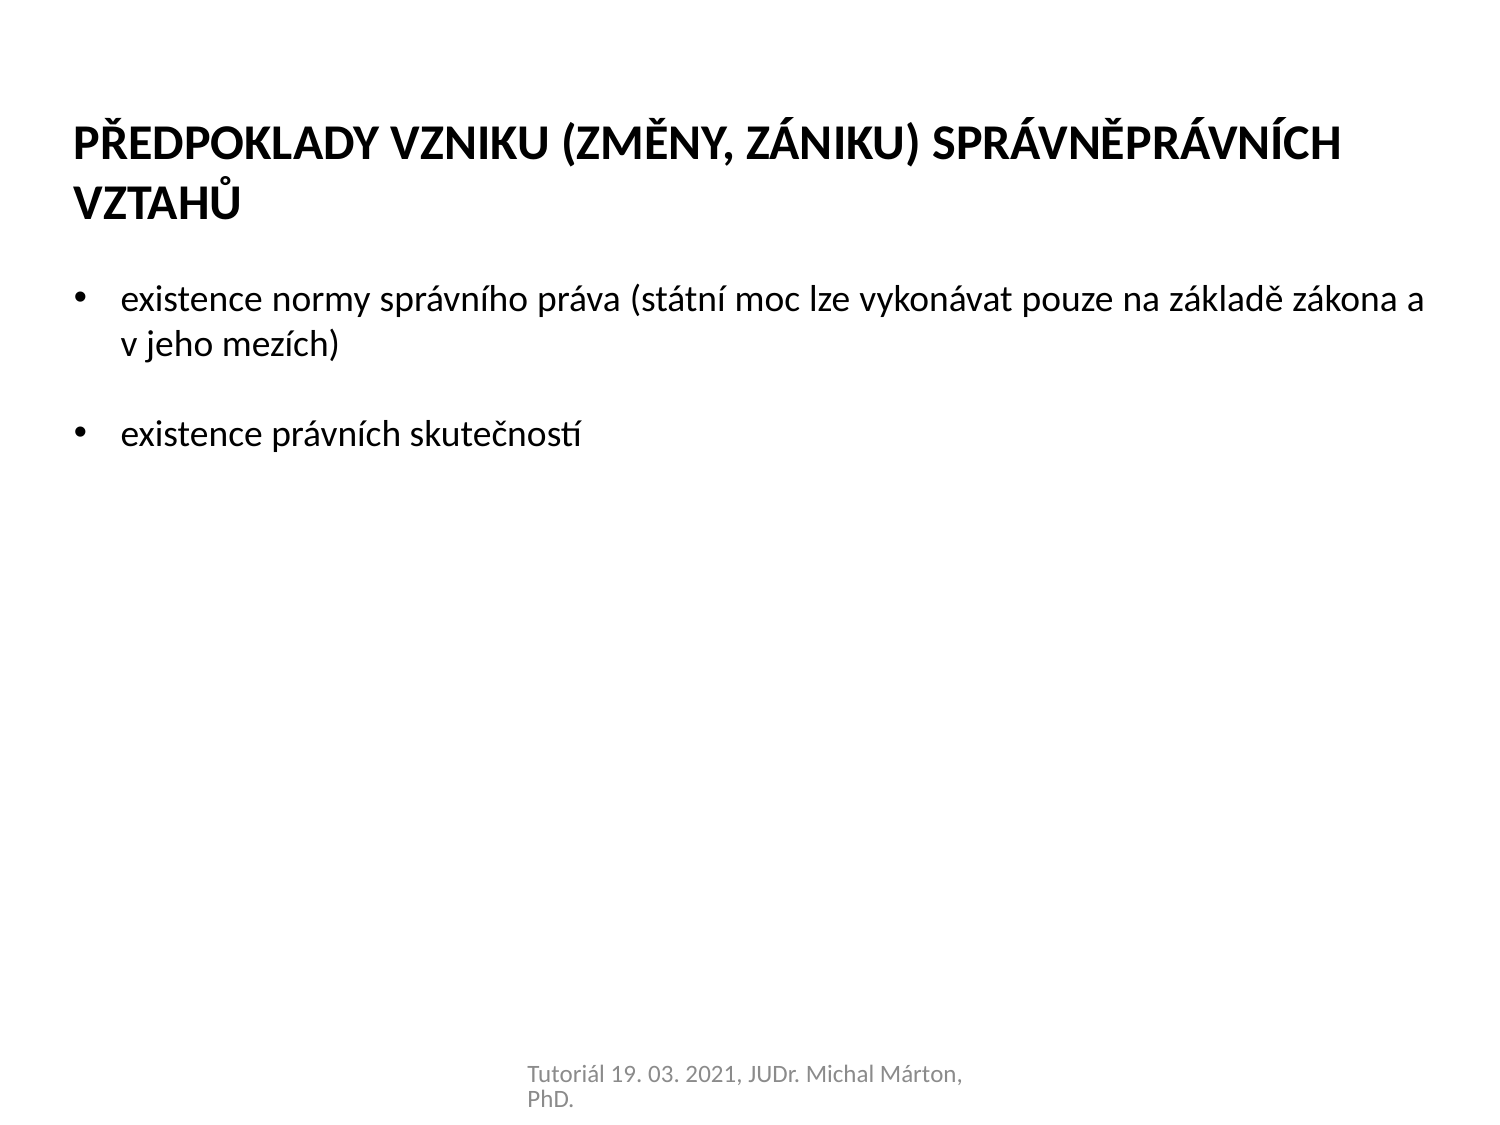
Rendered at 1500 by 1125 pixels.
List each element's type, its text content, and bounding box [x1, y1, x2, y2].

footer Tutoriál 19. 03. 2021, JUDr. Michal Márton, PhD. [512, 1042, 988, 1103]
text_box PŘEDPOKLADY VZNIKU (ZMĚNY, ZÁNIKU) SPRÁVNĚPRÁVNÍCH VZTAHŮ existence normy správního práva (státní moc lze vykonávat pouze na základě zákona a v jeho mezích) existence právních skutečností [58, 101, 1442, 507]
